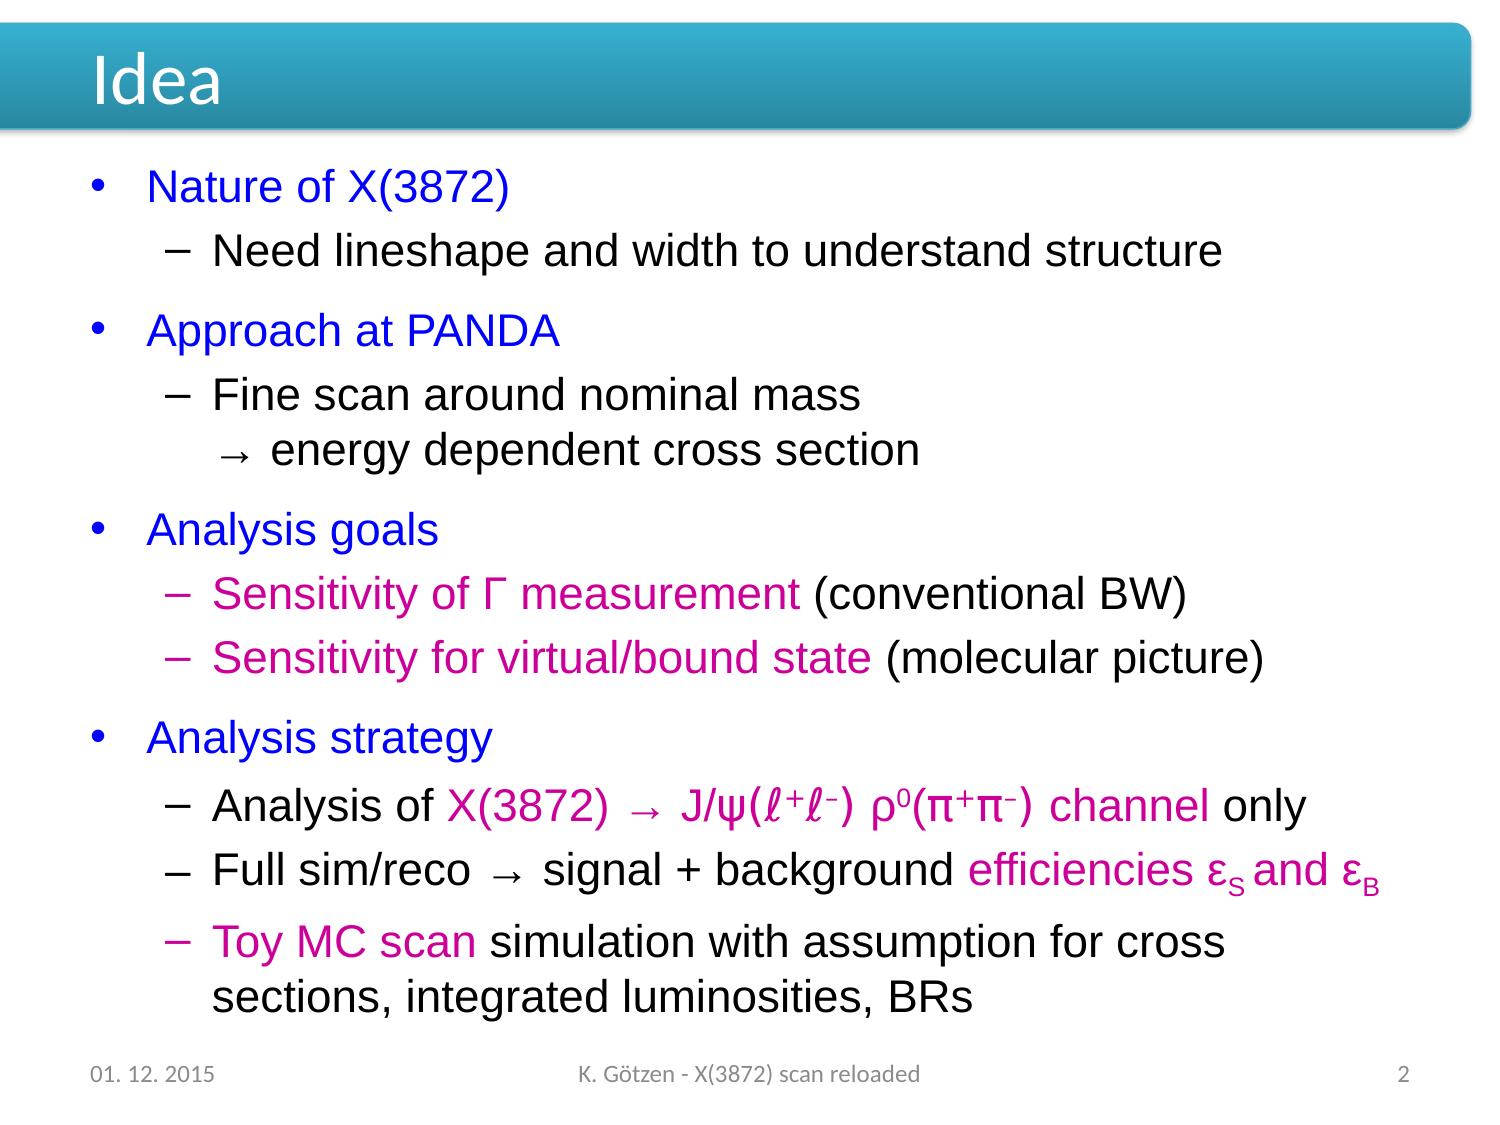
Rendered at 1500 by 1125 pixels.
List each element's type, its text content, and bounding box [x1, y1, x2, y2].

title Idea [76, 34, 1425, 115]
slide_number 01. 12. 2015 [75, 1042, 425, 1103]
footer K. Götzen - X(3872) scan reloaded [512, 1042, 988, 1103]
slide_number 2 [1074, 1042, 1425, 1103]
list Nature of X(3872) Need lineshape and width to understand structure Approach at PANDA Fine scan around nominal mass → energy dependent cross section Analysis goals Sensitivity of Γ measurement (conventional BW) Sensitivity for virtual/bound state (molecular picture) Analysis strategy Analysis of X(3872) → J/ψ(ℓ+ℓ–) ρ0(π+π–) channel only Full sim/reco → signal + background efficiencies εS and εB Toy MC scan simulation with assumption for cross sections, integrated luminosities, BRs [75, 149, 1425, 1024]
